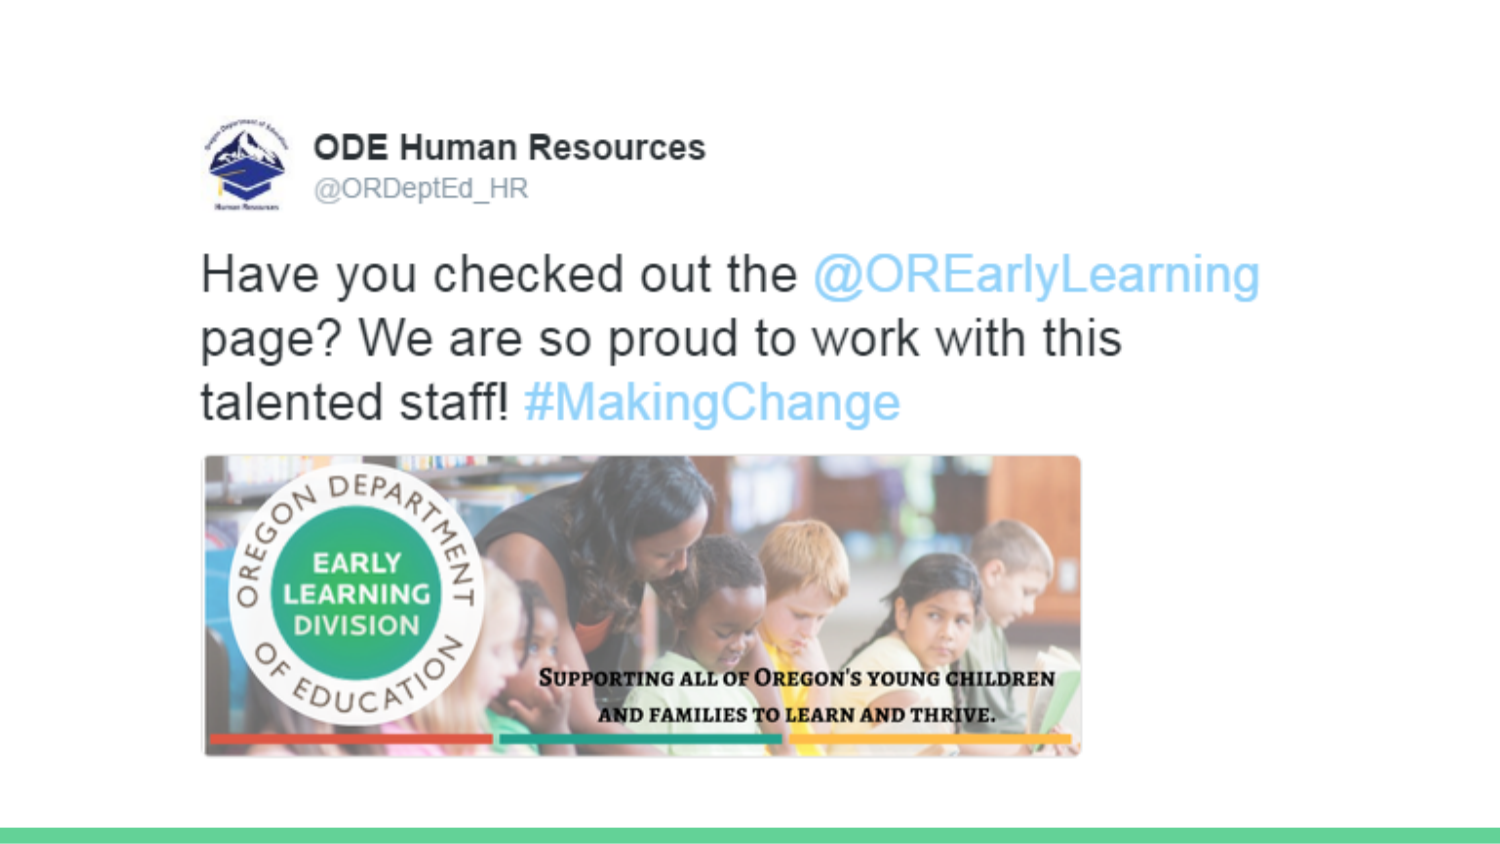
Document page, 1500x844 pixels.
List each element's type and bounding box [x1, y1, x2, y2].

picture [160, 69, 1315, 775]
